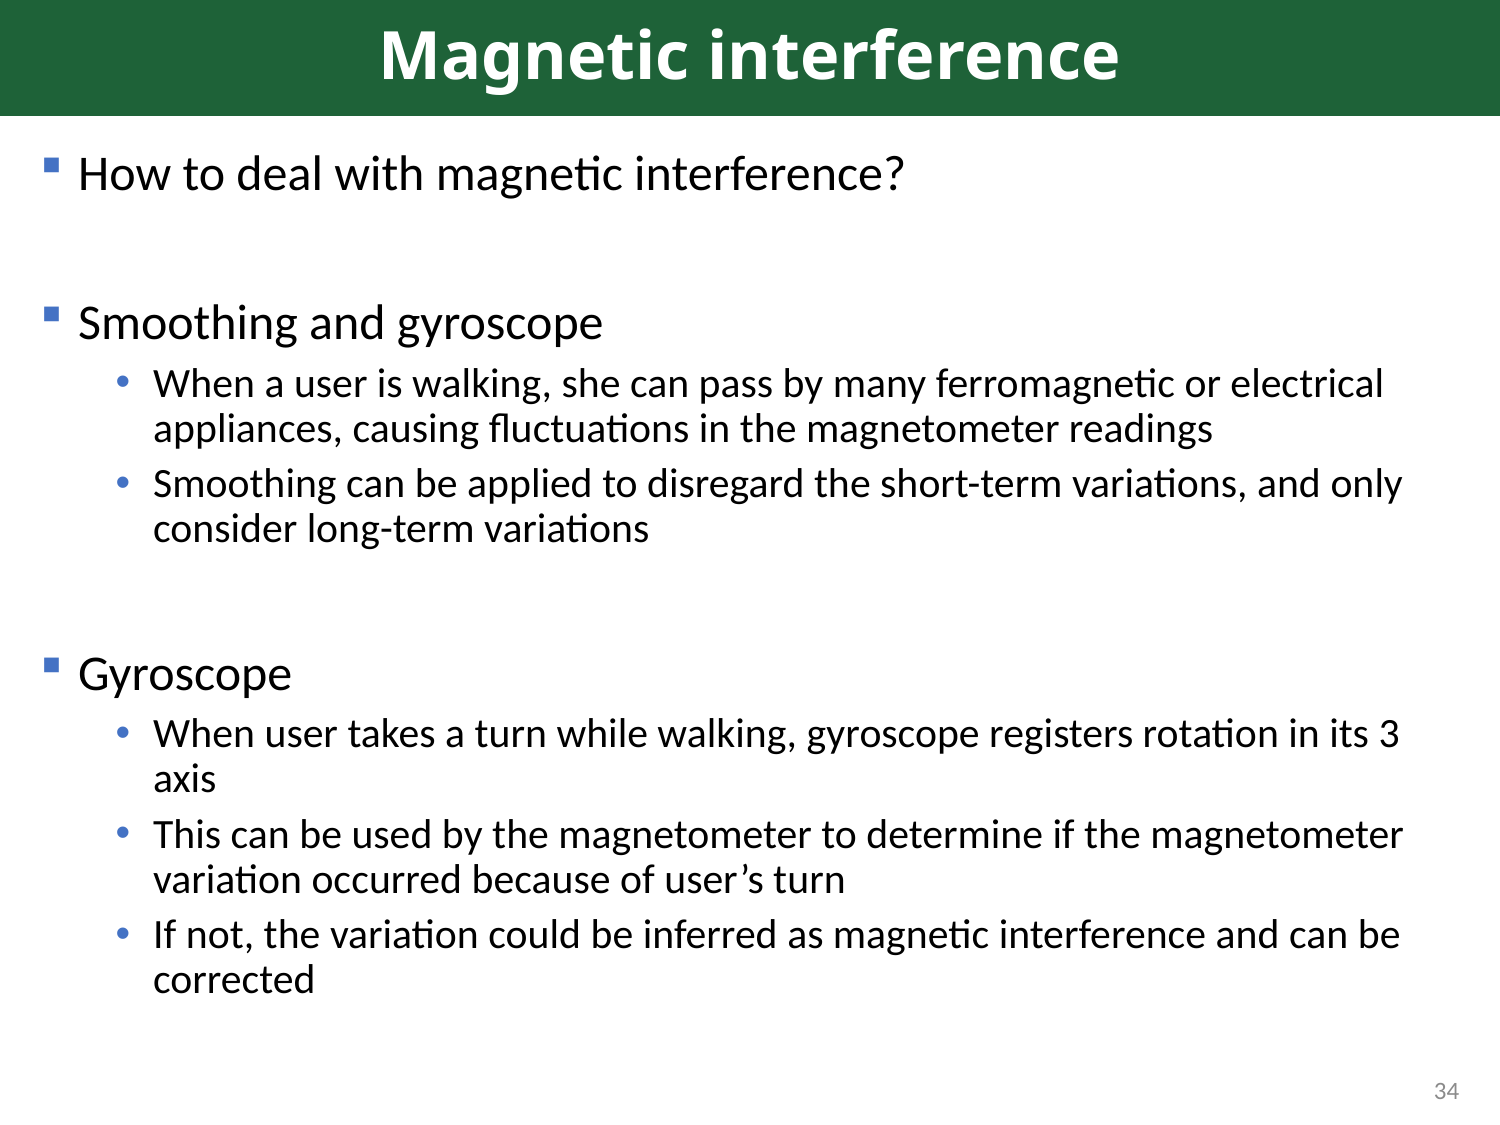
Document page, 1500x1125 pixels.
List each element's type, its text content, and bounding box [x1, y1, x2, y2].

title Magnetic interference [0, 0, 1500, 116]
slide_number 34 [1136, 1059, 1475, 1120]
list How to deal with magnetic interference? Smoothing and gyroscope When a user is walking, she can pass by many ferromagnetic or electrical appliances, causing fluctuations in the magnetometer readings Smoothing can be applied to disregard the short-term variations, and only consider long-term variations Gyroscope When user takes a turn while walking, gyroscope registers rotation in its 3 axis This can be used by the magnetometer to determine if the magnetometer variation occurred because of user’s turn If not, the variation could be inferred as magnetic interference and can be corrected [25, 139, 1475, 1102]
